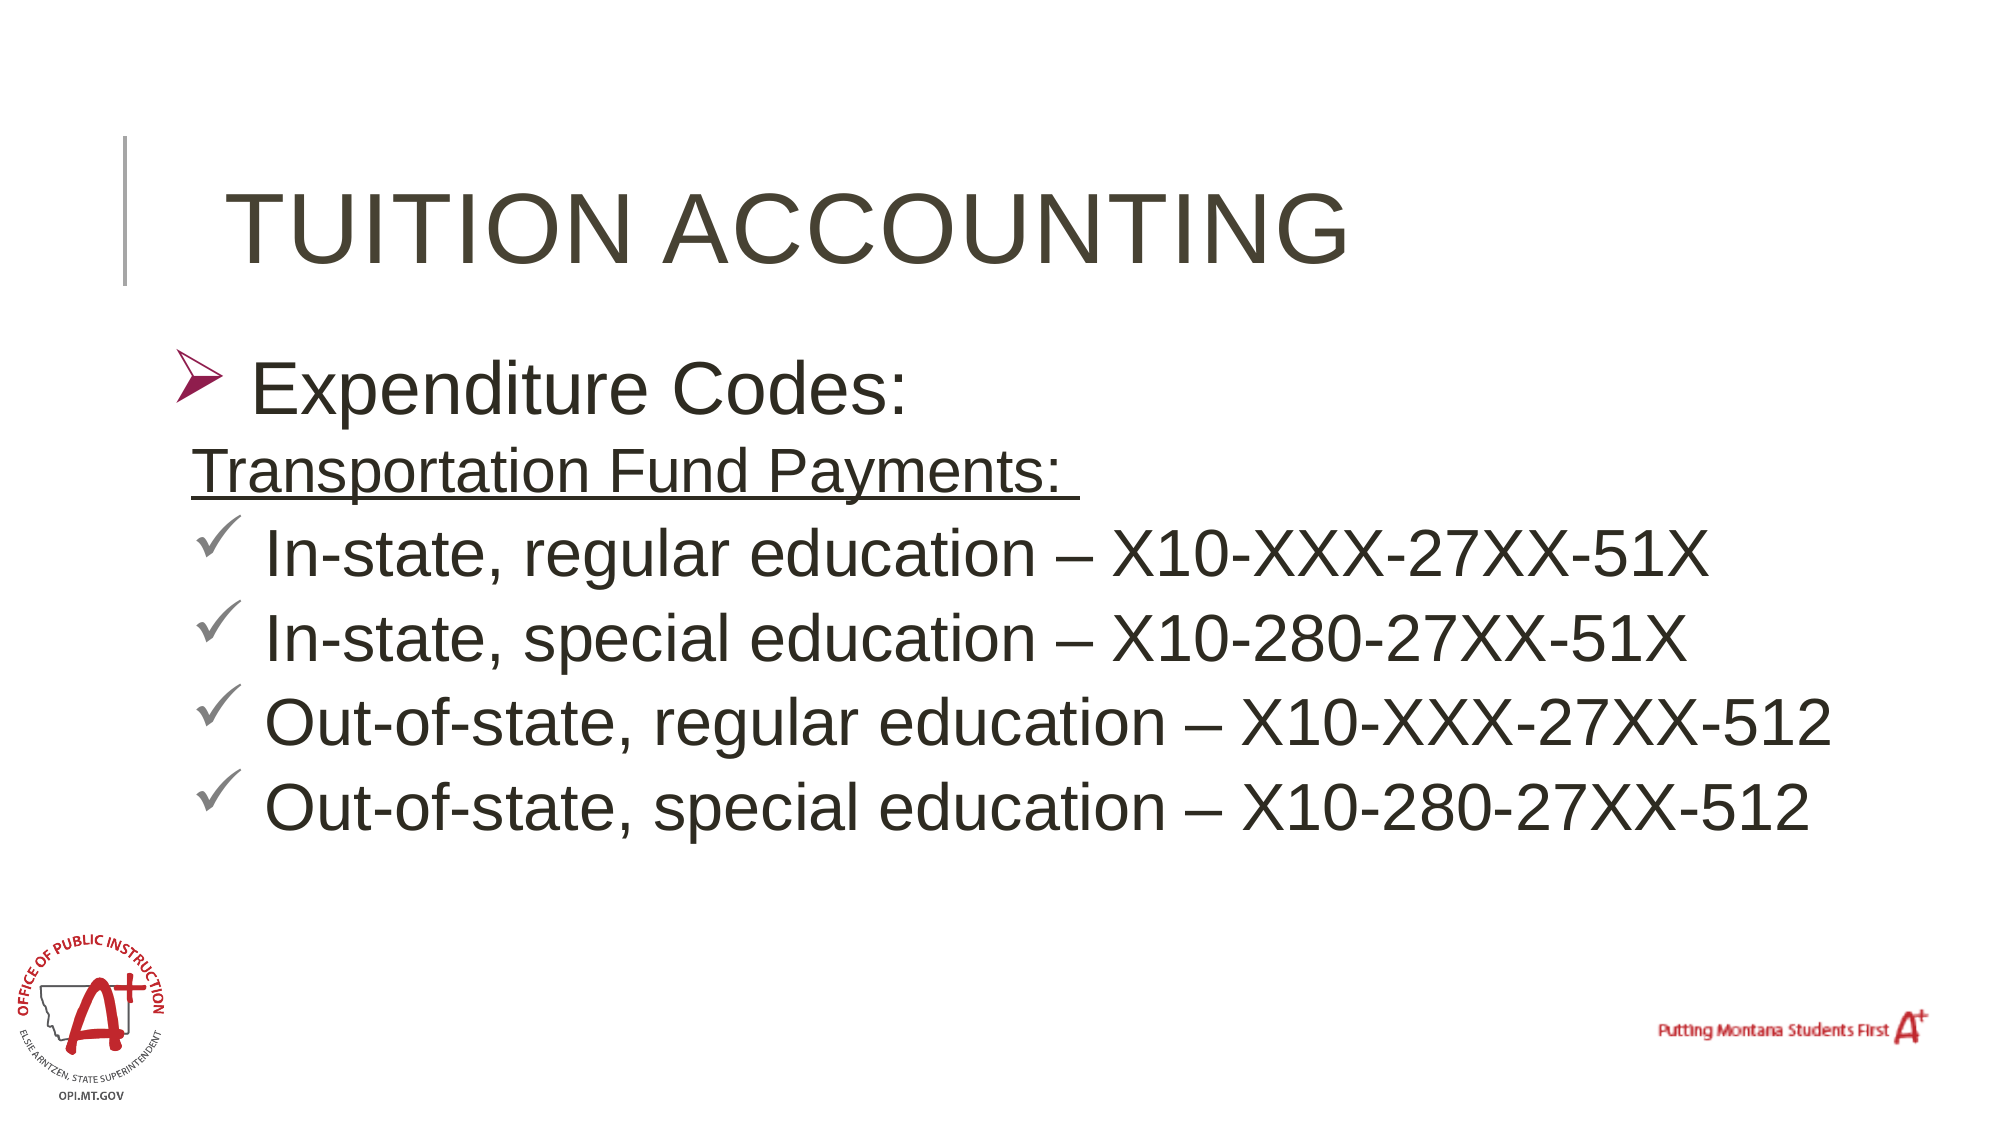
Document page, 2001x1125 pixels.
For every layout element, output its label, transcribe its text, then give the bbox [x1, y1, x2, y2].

picture [0, 931, 176, 1107]
picture [1654, 999, 1938, 1054]
title Tuition accounting [209, 96, 1805, 341]
list Expenditure Codes: Transportation Fund Payments: In-state, regular education – X10-XXX-27XX-51X In-state, special education – X10-280-27XX-51X Out-of-state, regular education – X10-XXX-27XX-512 Out-of-state, special education – X10-280-27XX-512 [162, 341, 1855, 950]
